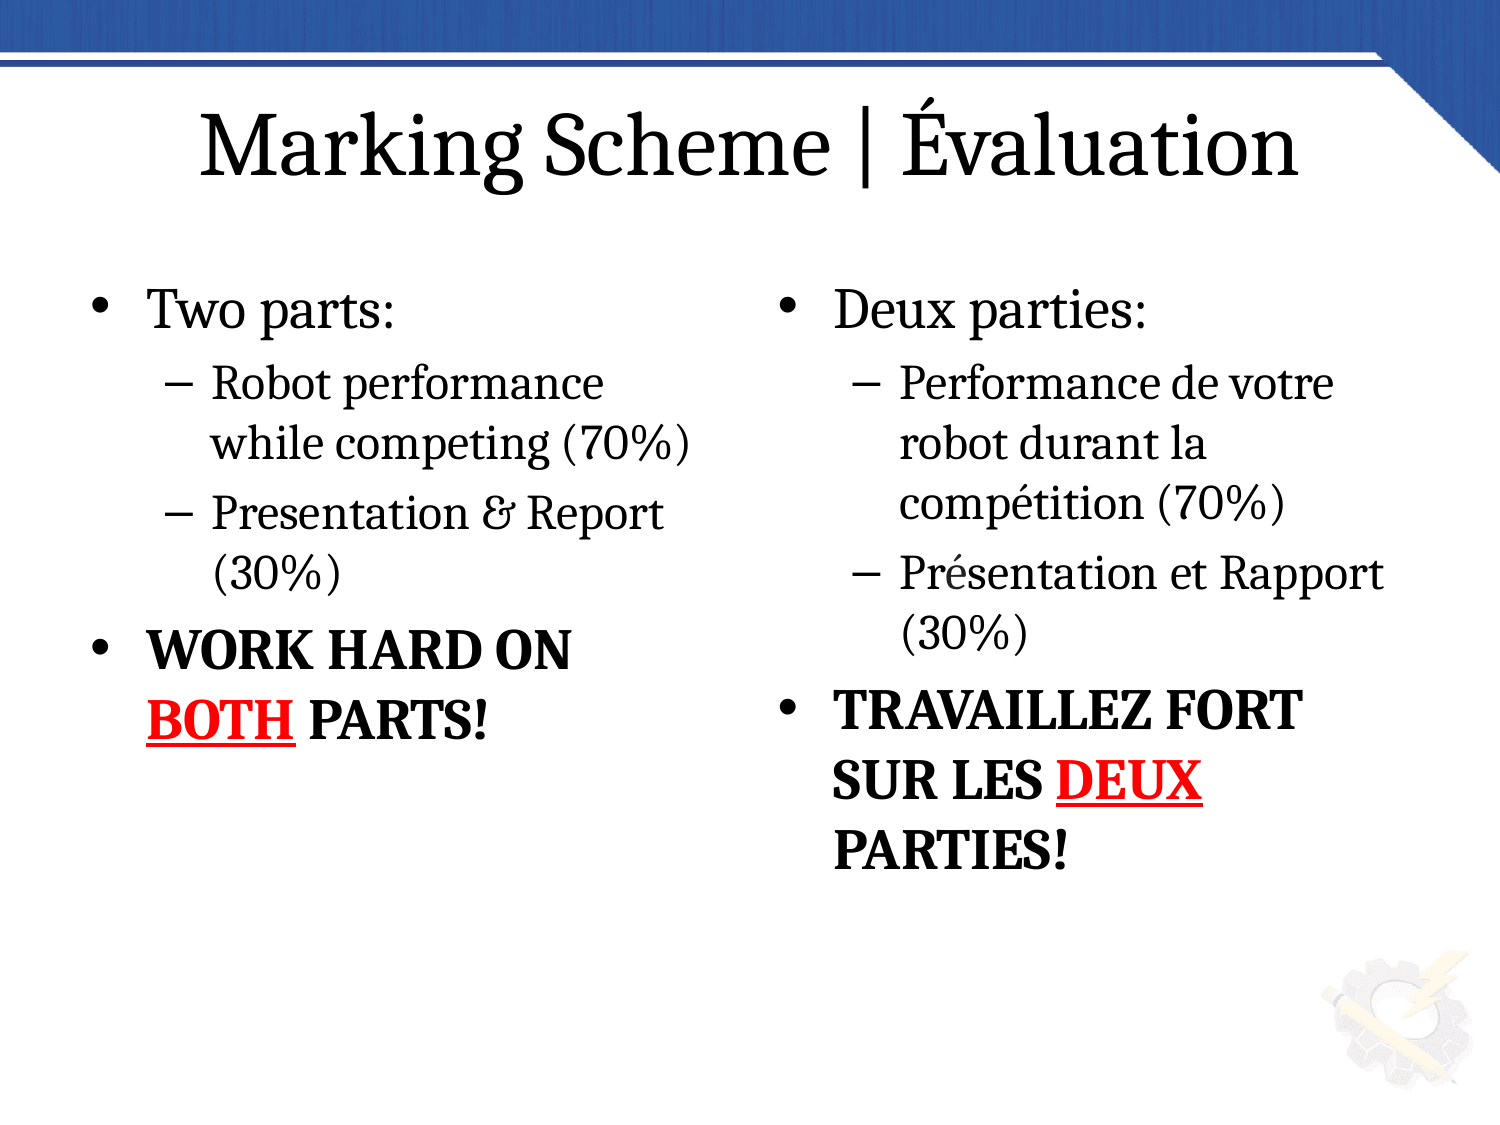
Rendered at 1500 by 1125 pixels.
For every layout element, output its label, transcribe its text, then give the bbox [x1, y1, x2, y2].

list Deux parties: Performance de votre robot durant la compétition (70%) Présentation et Rapport (30%) TRAVAILLEZ FORT SUR LES DEUX PARTIES! [762, 262, 1425, 1005]
list Two parts: Robot performance while competing (70%) Presentation & Report (30%) WORK HARD ON BOTH PARTS! [75, 262, 738, 1005]
title Marking Scheme | Évaluation [75, 45, 1425, 233]
picture [0, 0, 1500, 1125]
